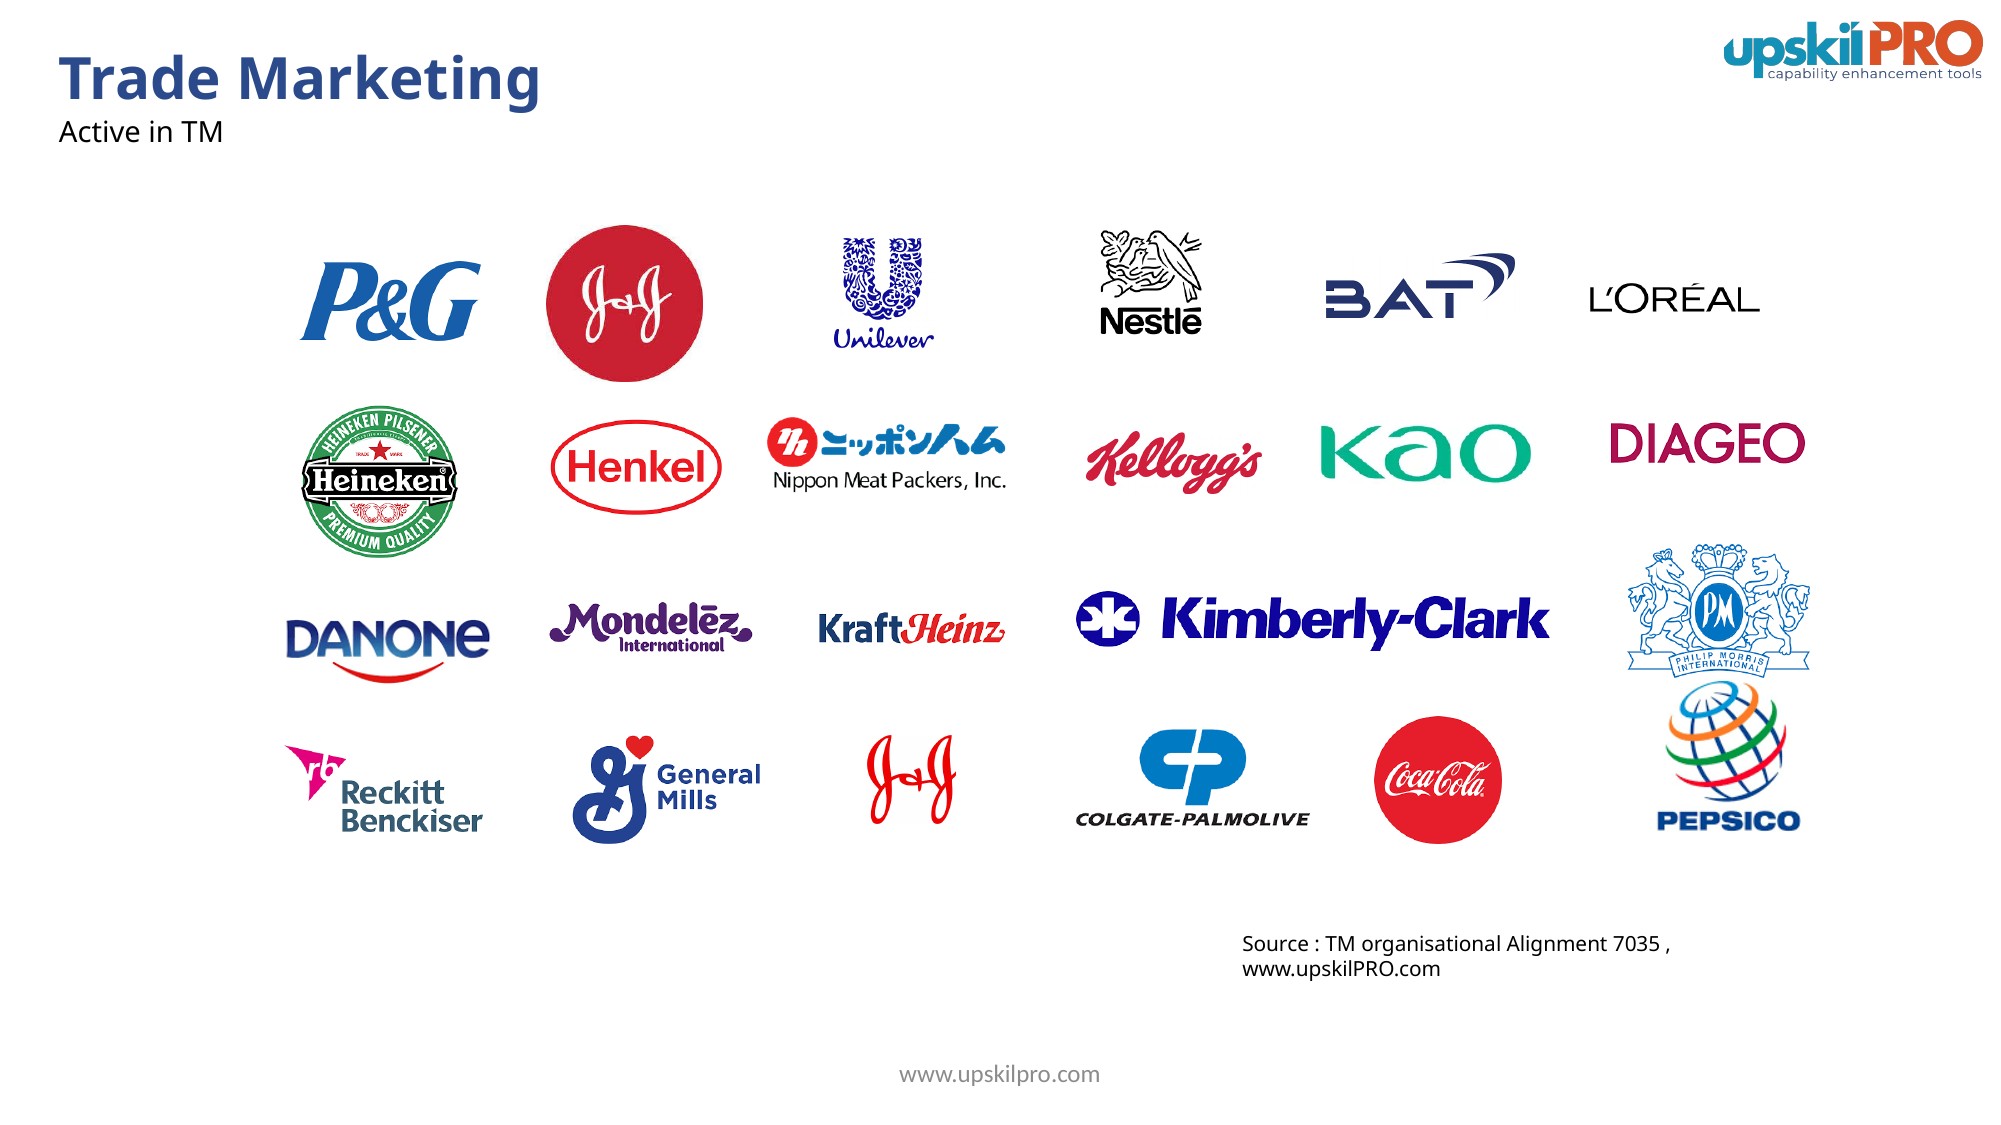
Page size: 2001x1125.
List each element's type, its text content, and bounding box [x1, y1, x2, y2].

footer www.upskilpro.com [662, 1042, 1338, 1103]
picture [1724, 20, 1983, 81]
text_box Source : TM organisational Alignment 7035 , www.upskilPRO.com [1227, 923, 1864, 988]
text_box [282, 225, 1810, 844]
text_box Trade Marketing Active in TM [44, 34, 1349, 157]
